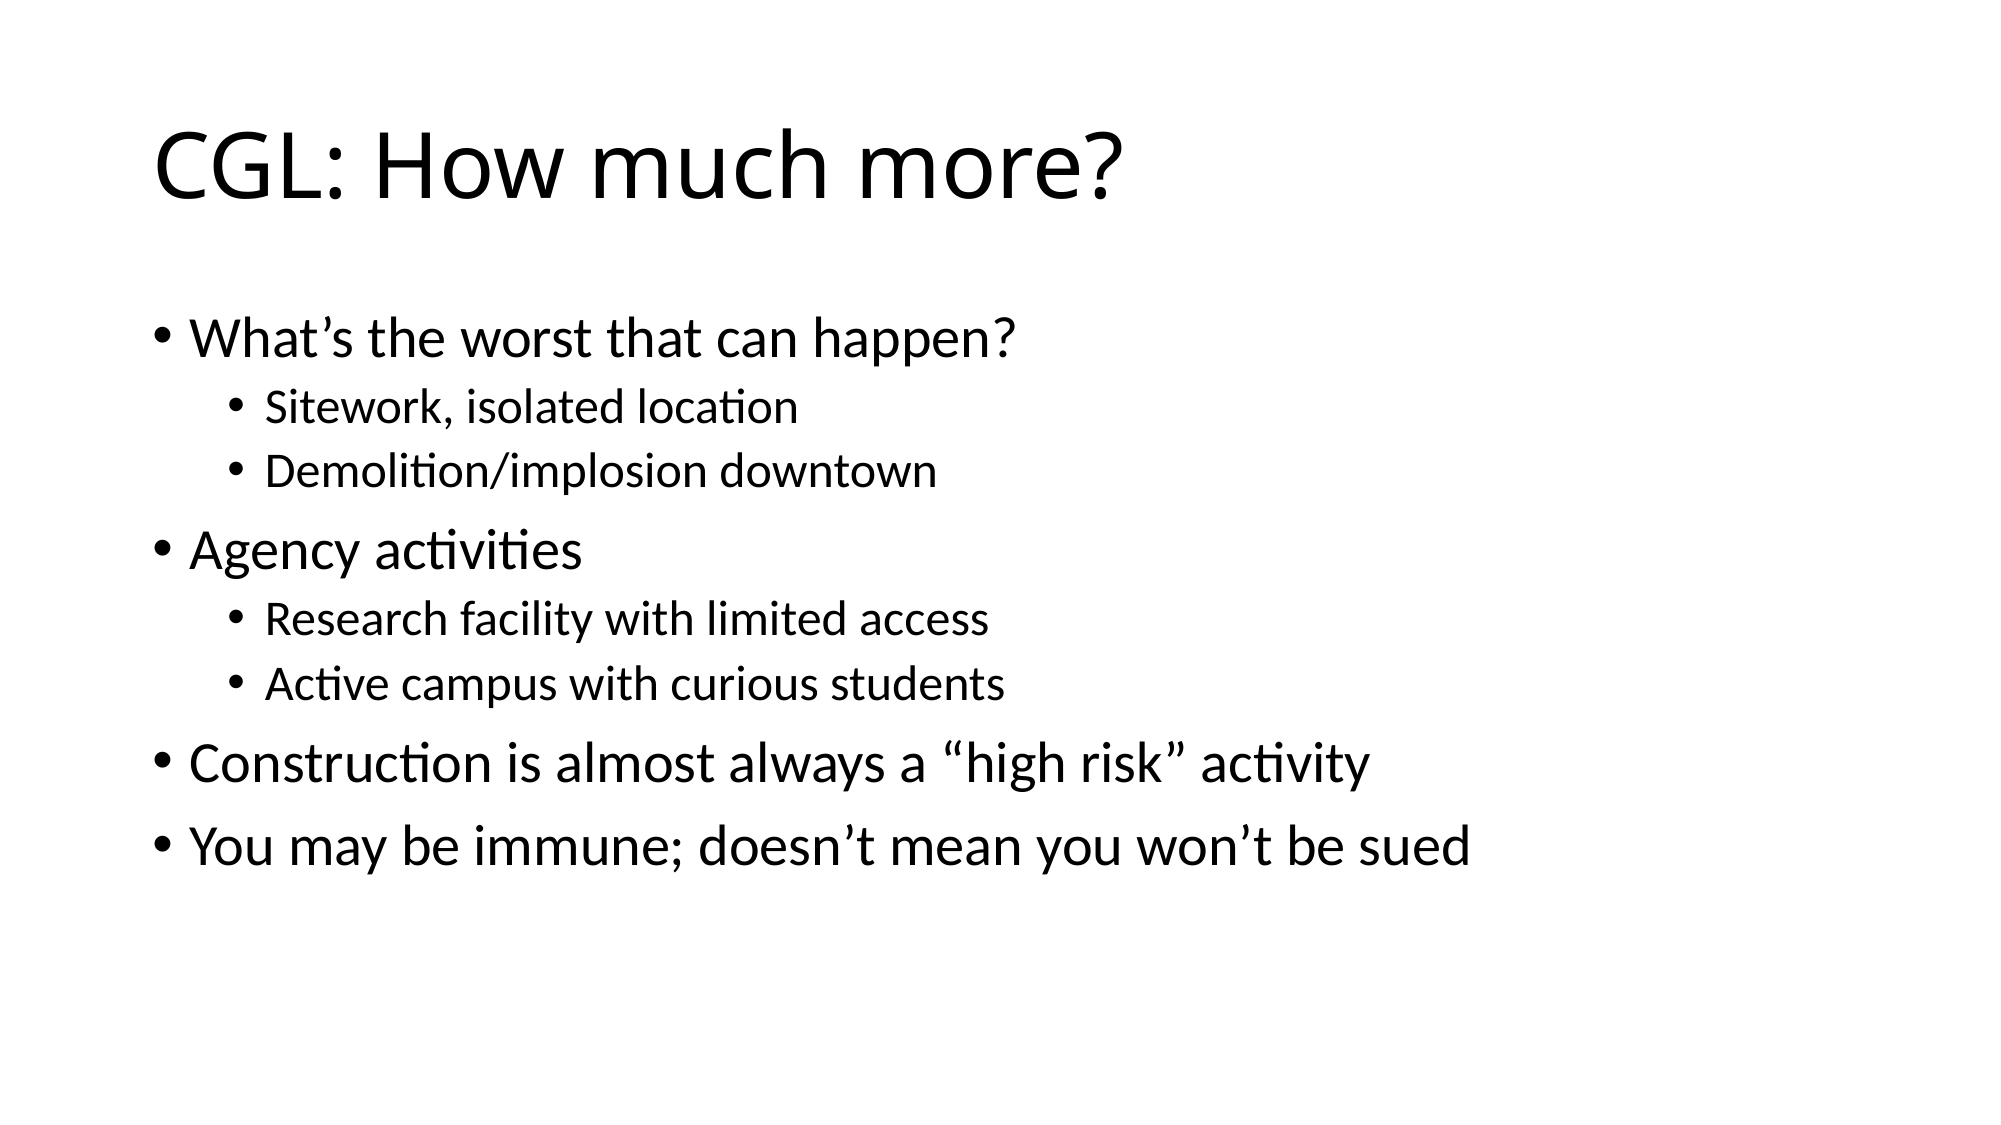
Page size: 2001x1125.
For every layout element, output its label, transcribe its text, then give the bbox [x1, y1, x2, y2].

title CGL: How much more? [137, 59, 1863, 278]
list What’s the worst that can happen? Sitework, isolated location Demolition/implosion downtown Agency activities Research facility with limited access Active campus with curious students Construction is almost always a “high risk” activity You may be immune; doesn’t mean you won’t be sued [137, 299, 1863, 1014]
